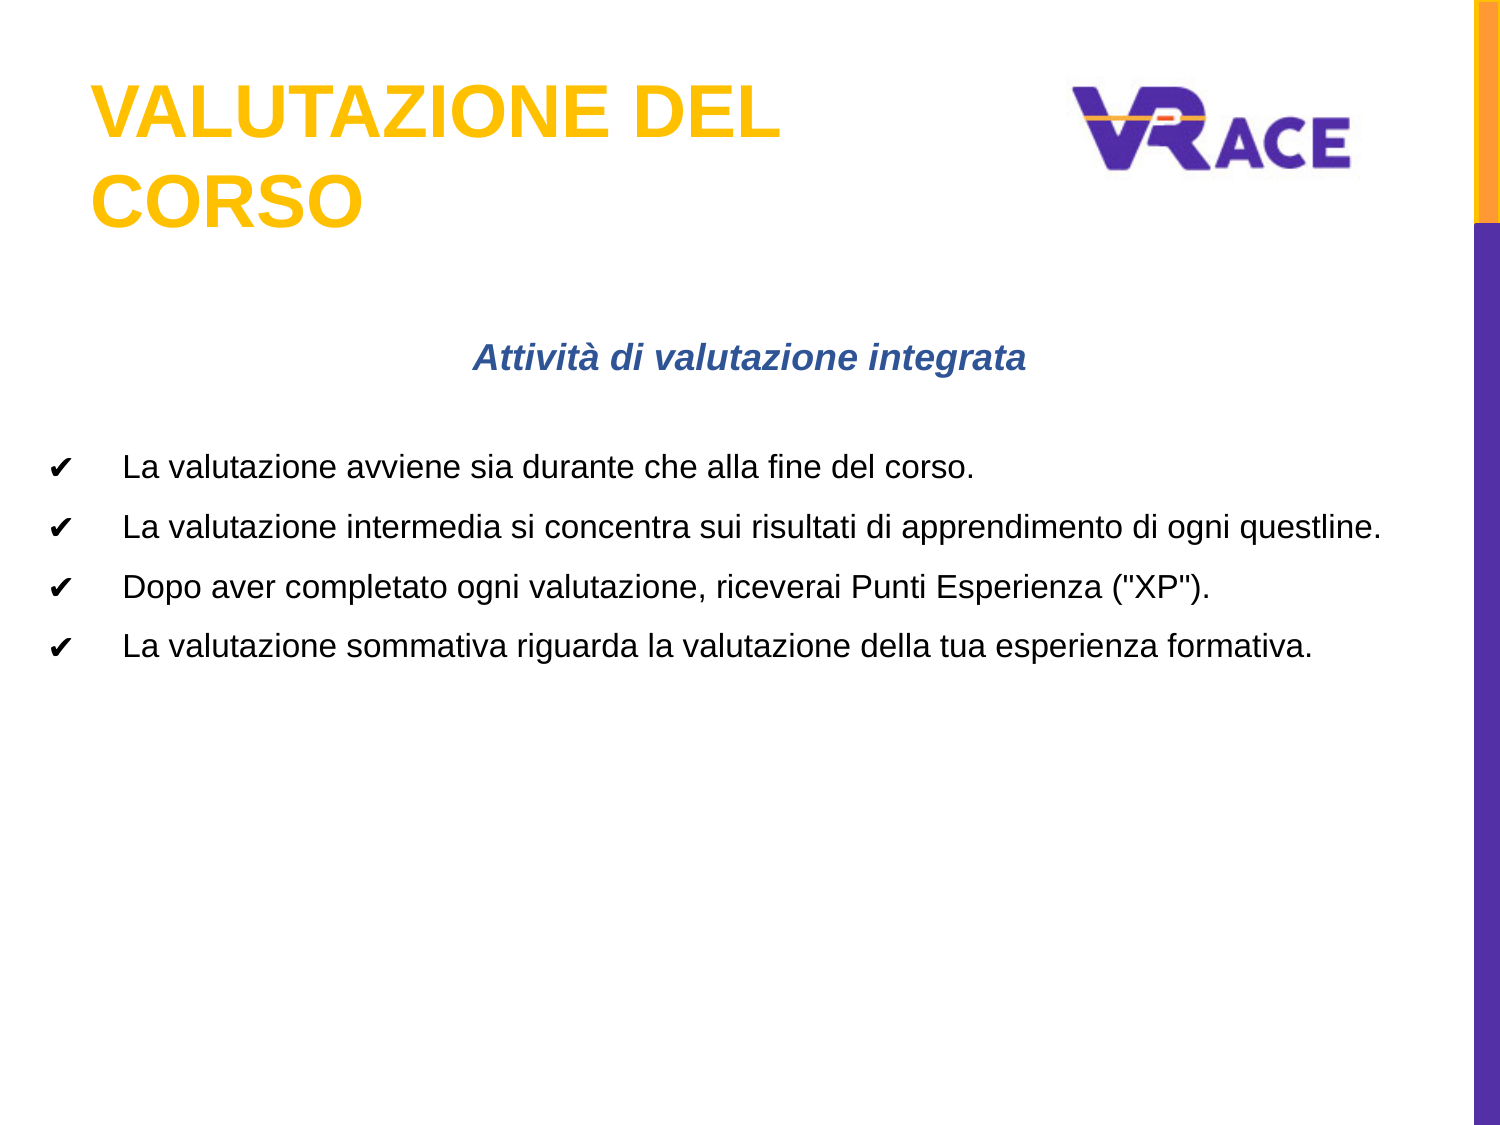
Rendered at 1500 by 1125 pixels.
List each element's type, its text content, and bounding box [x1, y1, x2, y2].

picture [1057, 39, 1374, 222]
list La valutazione avviene sia durante che alla fine del corso. La valutazione intermedia si concentra sui risultati di apprendimento di ogni questline. Dopo aver completato ogni valutazione, riceverai Punti Esperienza ("XP"). La valutazione sommativa riguarda la valutazione della tua esperienza formativa. [32, 417, 1468, 685]
title VALUTAZIONE DEL CORSO [75, 25, 1025, 250]
text_box Attività di valutazione integrata [32, 302, 1468, 386]
